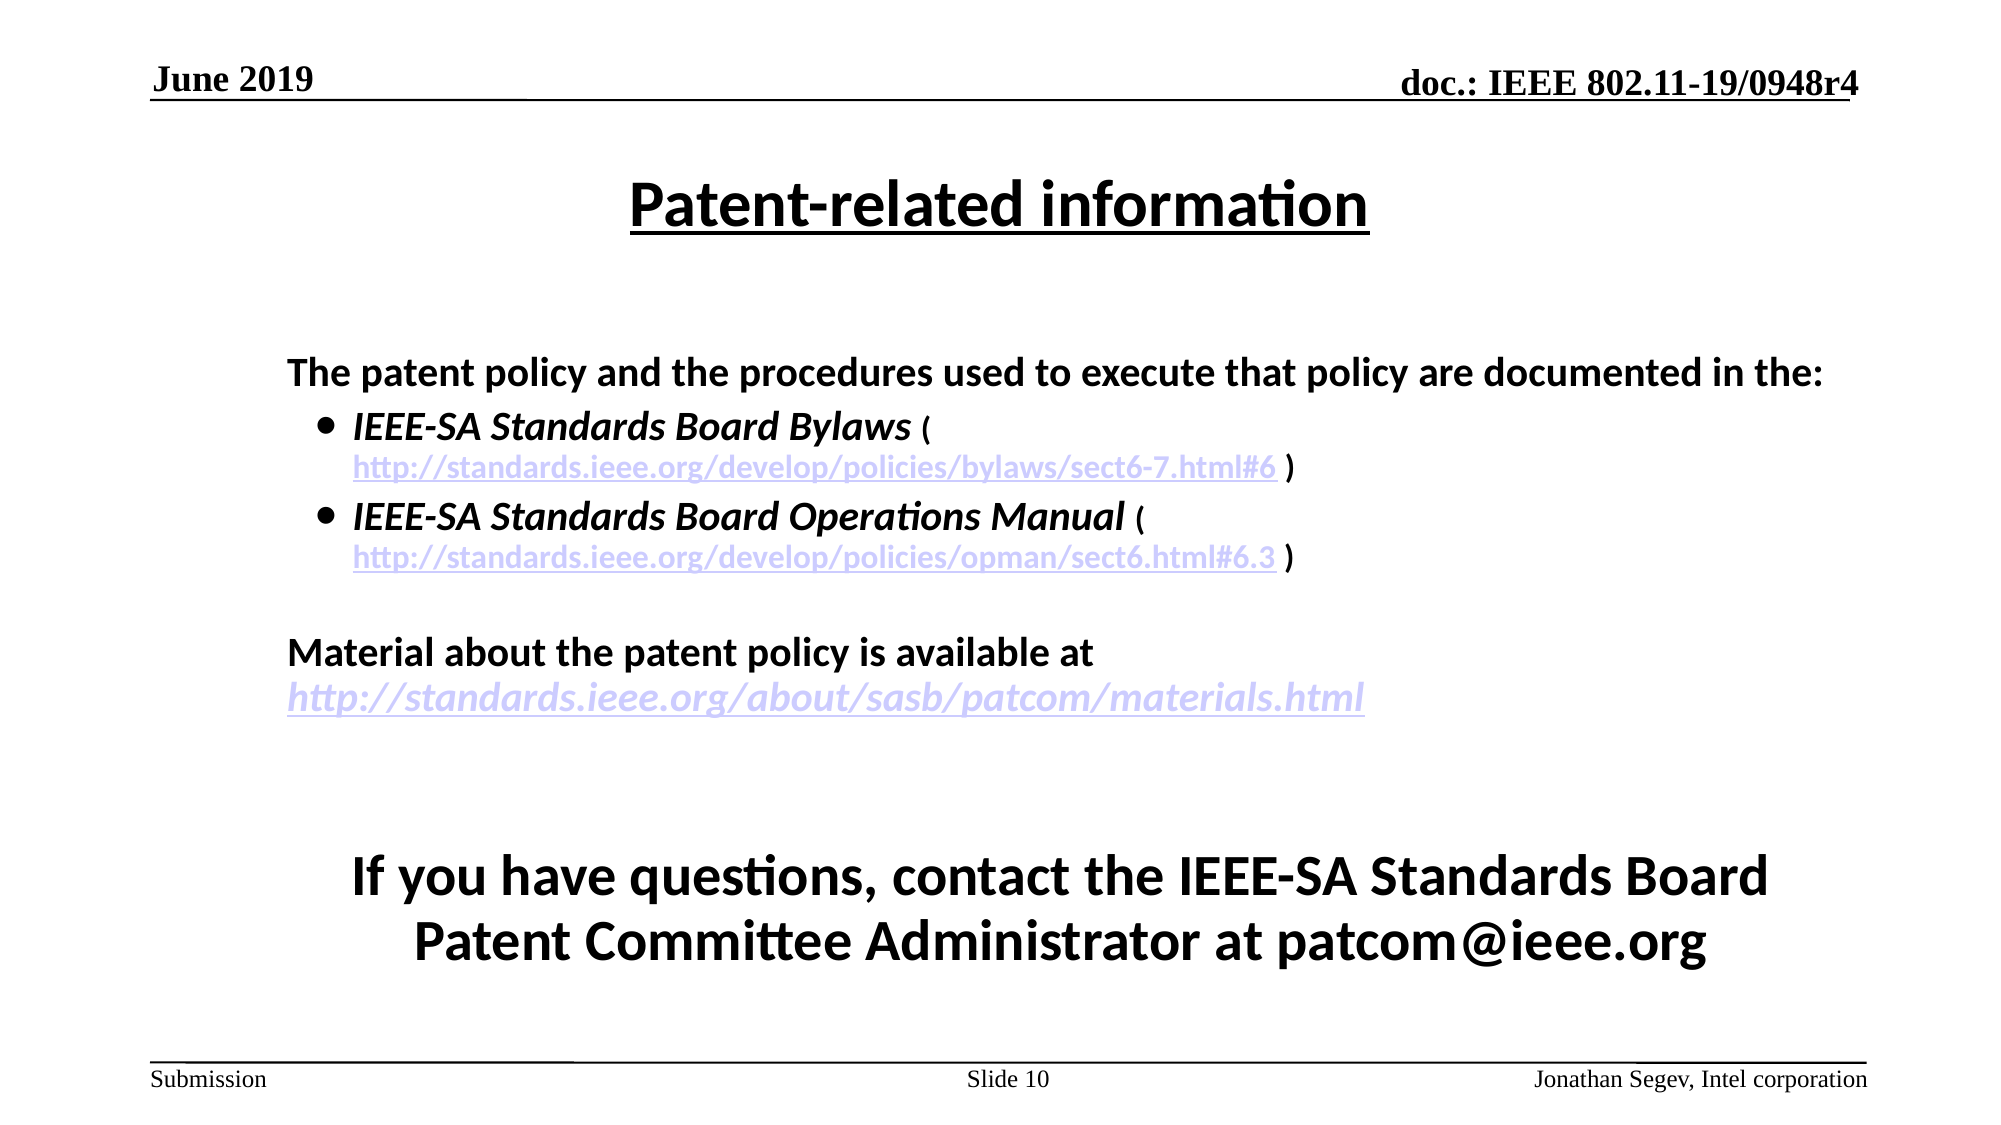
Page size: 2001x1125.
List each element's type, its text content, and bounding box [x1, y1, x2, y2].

list The patent policy and the procedures used to execute that policy are documented in the: IEEE-SA Standards Board Bylaws (http://standards.ieee.org/develop/policies/bylaws/sect6-7.html#6 ) IEEE-SA Standards Board Operations Manual (http://standards.ieee.org/develop/policies/opman/sect6.html#6.3 ) Material about the patent policy is available at http://standards.ieee.org/about/sasb/patcom/materials.html If you have questions, contact the IEEE-SA Standards Board Patent Committee Administrator at patcom@ieee.org [149, 324, 1850, 1000]
slide_number Slide 10 [950, 1061, 1067, 1123]
footer Jonathan Segev, Intel corporation [1171, 1061, 1869, 1093]
title Patent-related information [149, 112, 1850, 288]
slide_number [152, 54, 563, 100]
